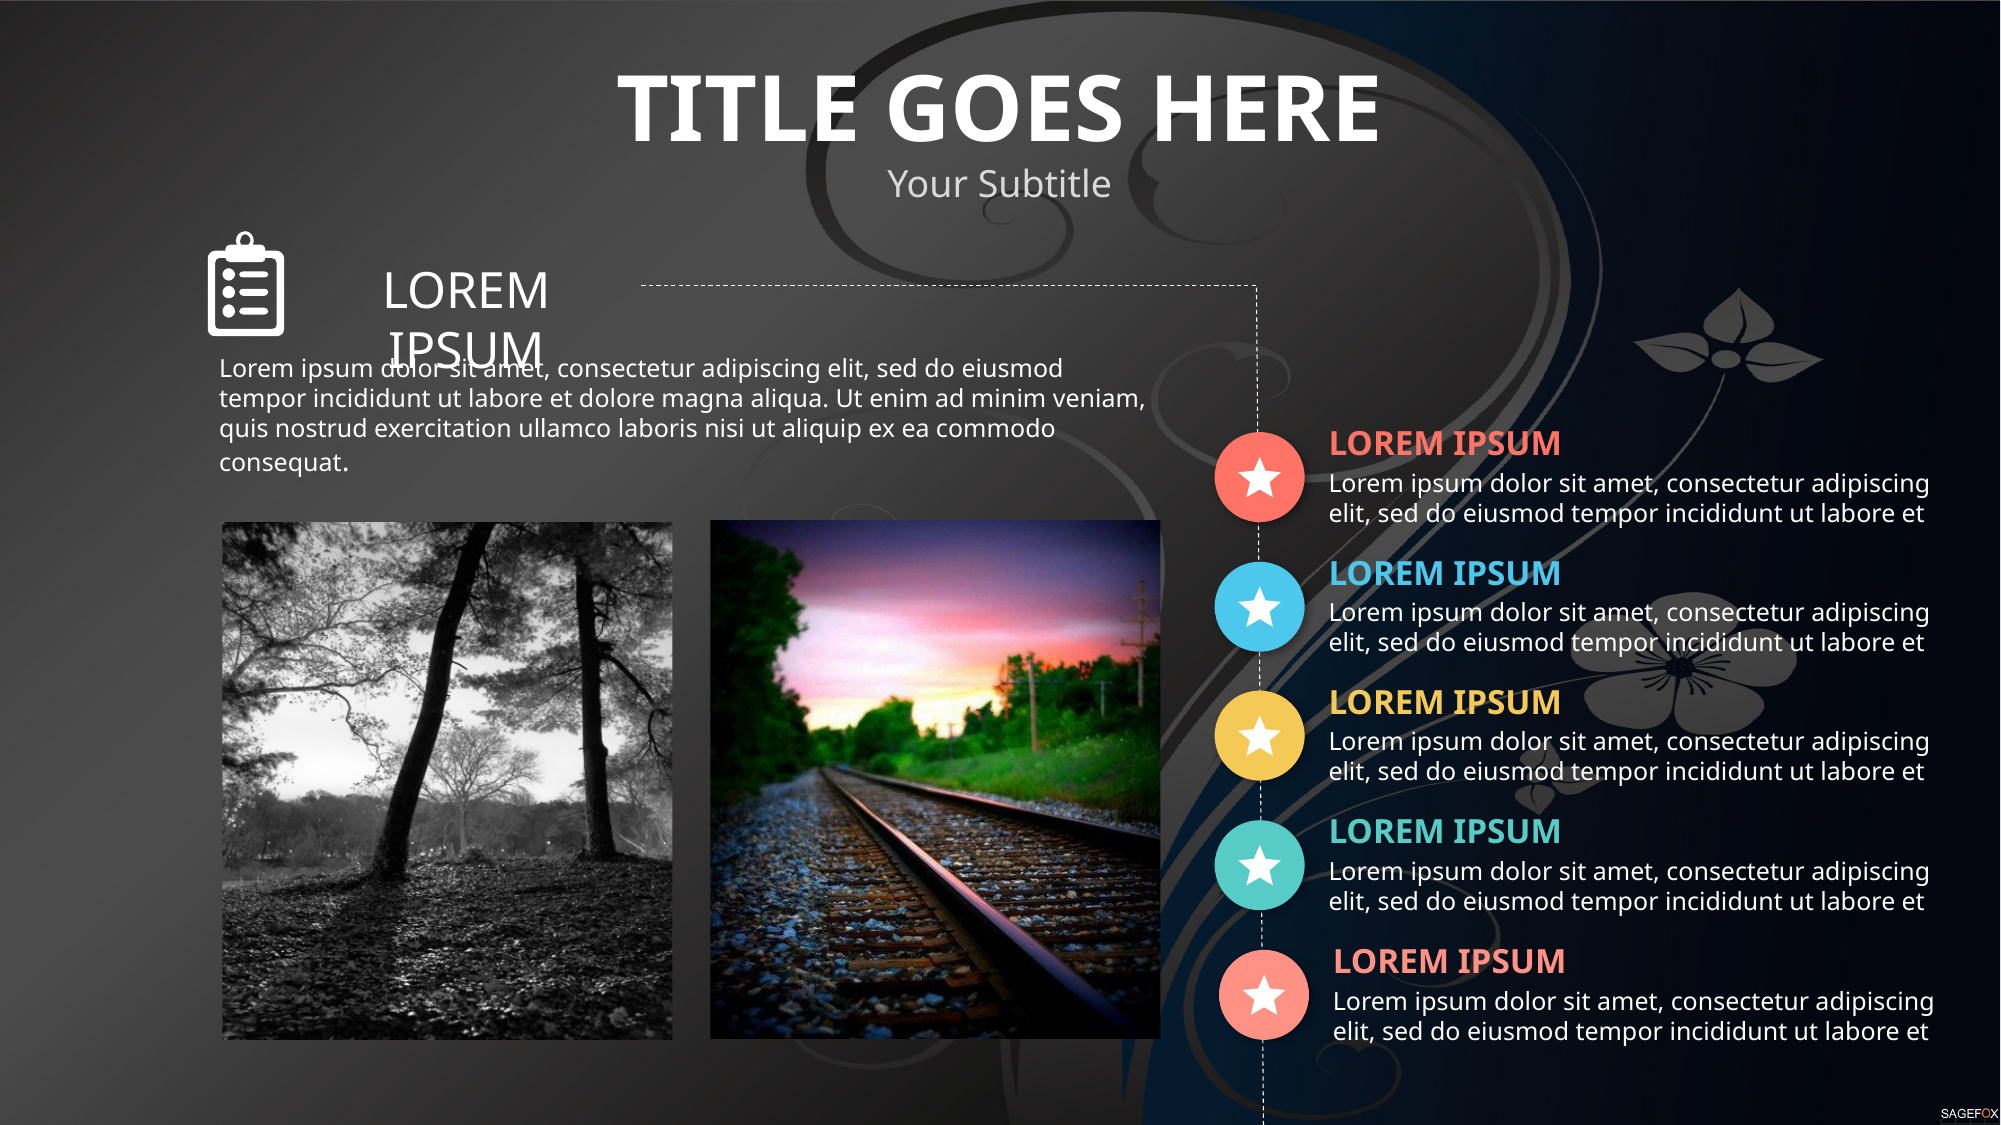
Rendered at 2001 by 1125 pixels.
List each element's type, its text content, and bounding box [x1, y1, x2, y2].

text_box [1214, 820, 1305, 911]
text_box LOREM IPSUM Lorem ipsum dolor sit amet, consectetur adipiscing elit, sed do eiusmod tempor incididunt ut labore et [1318, 675, 1953, 791]
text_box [207, 231, 285, 337]
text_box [1218, 949, 1309, 1040]
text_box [1214, 690, 1305, 781]
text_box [1256, 287, 1264, 432]
text_box LOREM IPSUM Lorem ipsum dolor sit amet, consectetur adipiscing elit, sed do eiusmod tempor incididunt ut labore et [1322, 935, 1958, 1050]
text_box LOREM IPSUM Lorem ipsum dolor sit amet, consectetur adipiscing elit, sed do eiusmod tempor incididunt ut labore et [1318, 805, 1953, 921]
text_box LOREM IPSUM Lorem ipsum dolor sit amet, consectetur adipiscing elit, sed do eiusmod tempor incididunt ut labore et [1318, 546, 1953, 662]
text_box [1214, 561, 1305, 652]
text_box LOREM IPSUM Lorem ipsum dolor sit amet, consectetur adipiscing elit, sed do eiusmod tempor incididunt ut labore et [1318, 417, 1953, 533]
text_box TITLE GOES HERE Your Subtitle [548, 42, 1452, 212]
text_box LOREM IPSUM [292, 250, 642, 344]
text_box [1256, 911, 1264, 949]
text_box [221, 521, 673, 1041]
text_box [1256, 781, 1264, 820]
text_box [1214, 432, 1305, 523]
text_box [1256, 652, 1264, 690]
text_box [1256, 523, 1264, 561]
picture [0, 0, 2001, 1125]
text_box [709, 520, 1161, 1039]
text_box Lorem ipsum dolor sit amet, consectetur adipiscing elit, sed do eiusmod tempor incididunt ut labore et dolore magna aliqua. Ut enim ad minim veniam, quis nostrud exercitation ullamco laboris nisi ut aliquip ex ea commodo consequat. [204, 344, 1168, 485]
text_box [1256, 1040, 1264, 1125]
